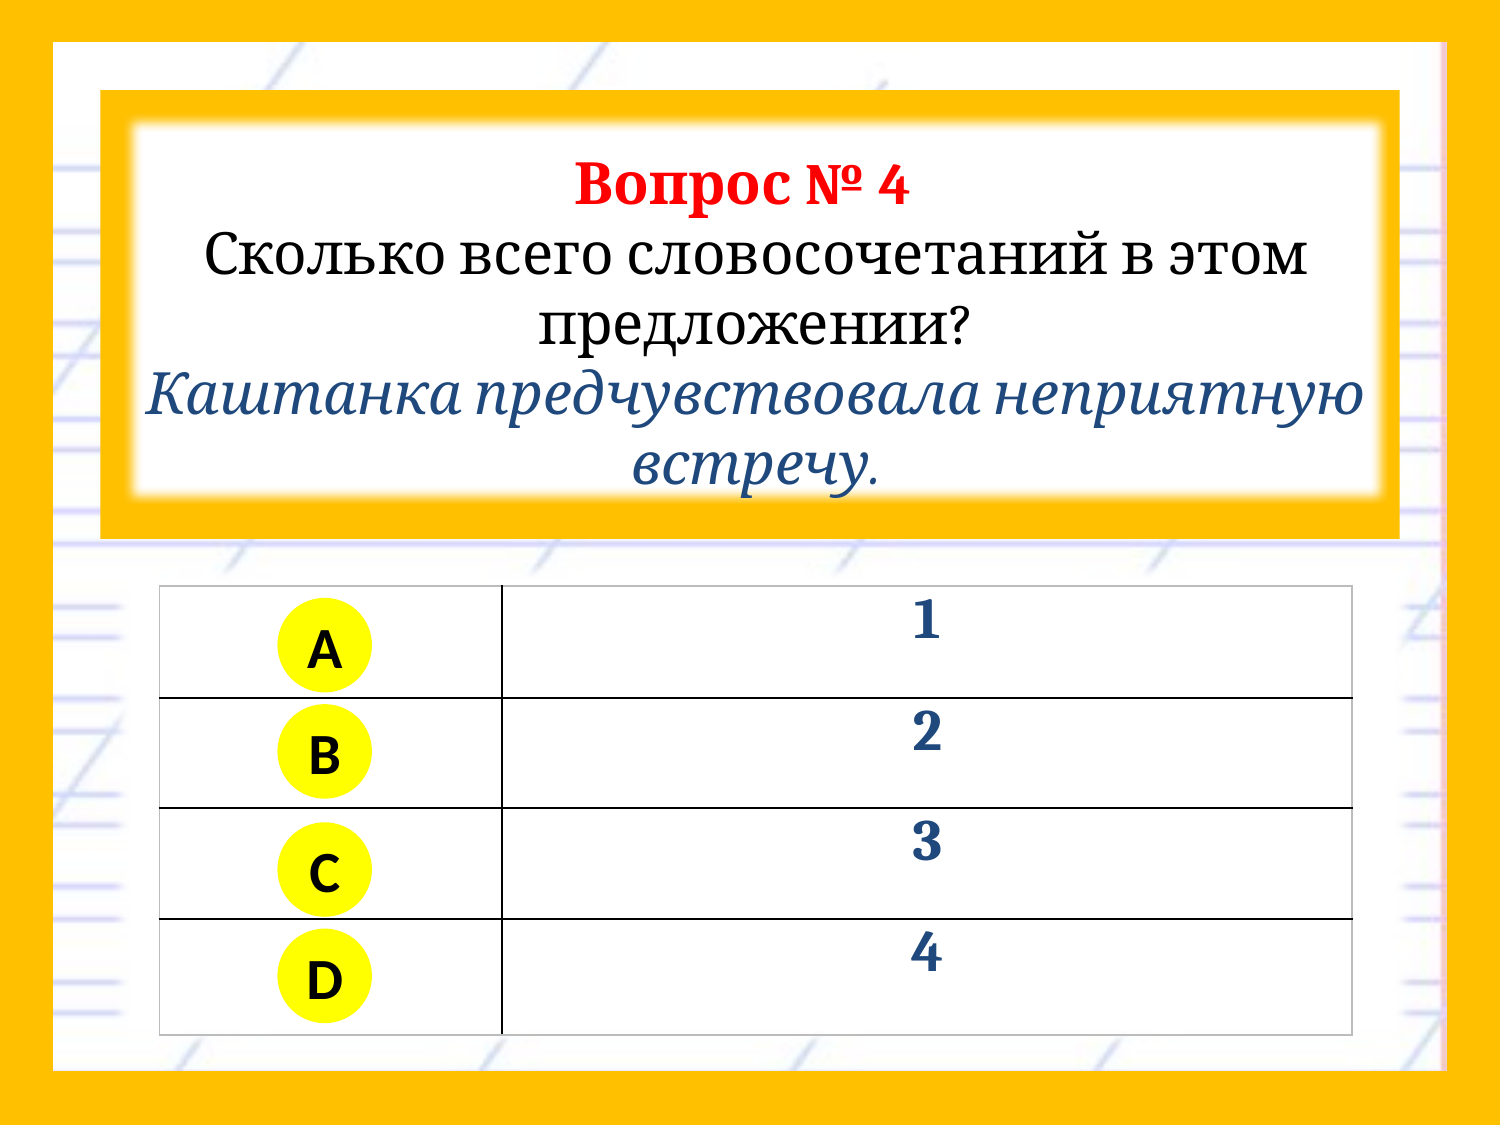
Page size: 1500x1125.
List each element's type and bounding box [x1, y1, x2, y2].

text_box [0, 0, 1500, 1125]
picture [52, 42, 1448, 1071]
